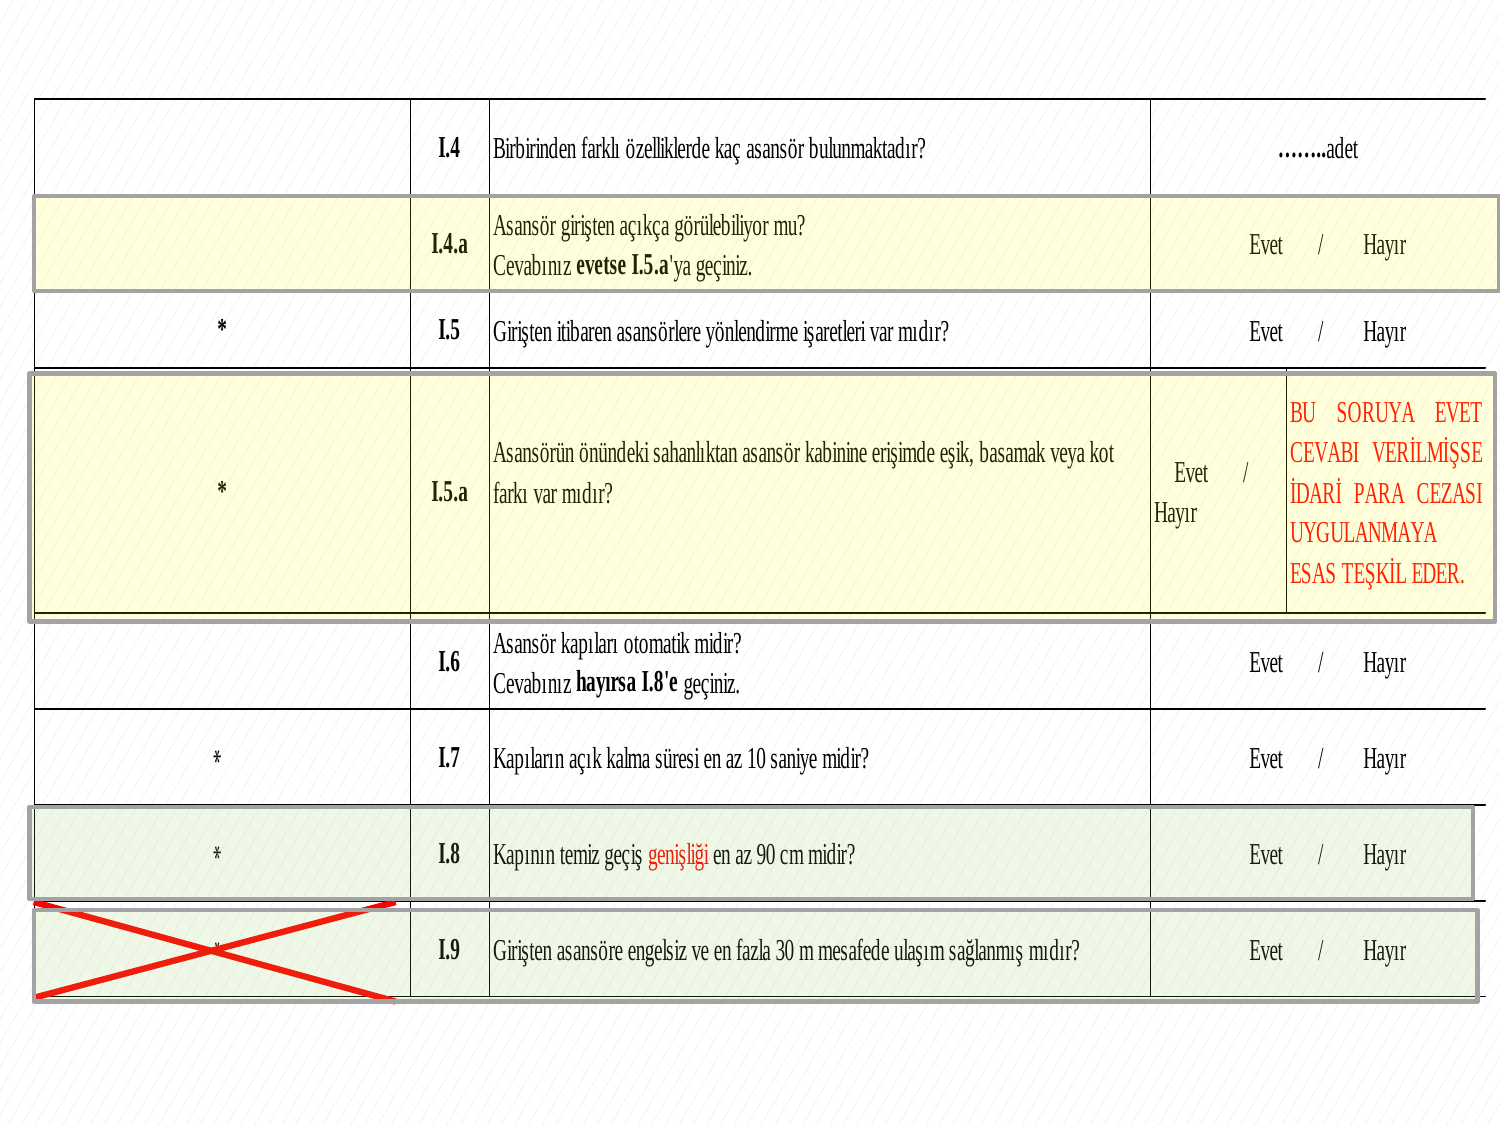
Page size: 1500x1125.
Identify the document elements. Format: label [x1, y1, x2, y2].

picture [33, 97, 1487, 999]
text_box [33, 901, 396, 1002]
text_box [1491, 194, 1500, 293]
text_box [1491, 371, 1497, 624]
